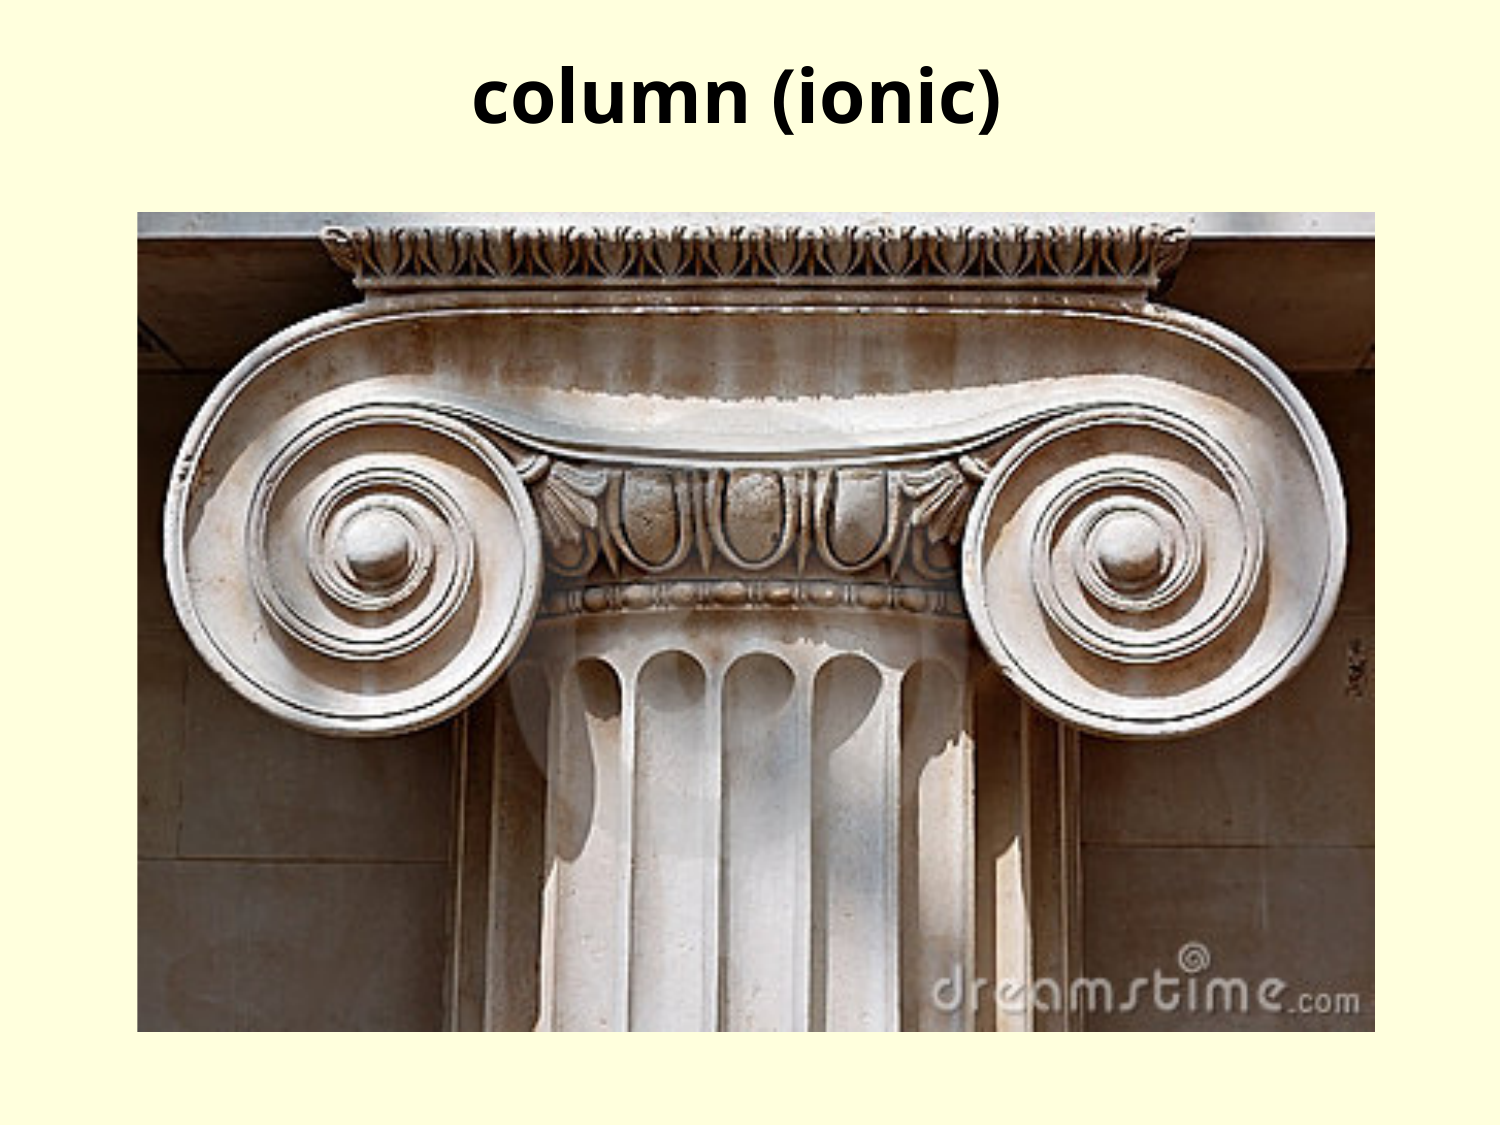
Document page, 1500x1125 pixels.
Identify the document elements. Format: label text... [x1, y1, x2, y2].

text_box column (ionic) [287, 41, 1188, 147]
picture [137, 212, 1376, 1033]
